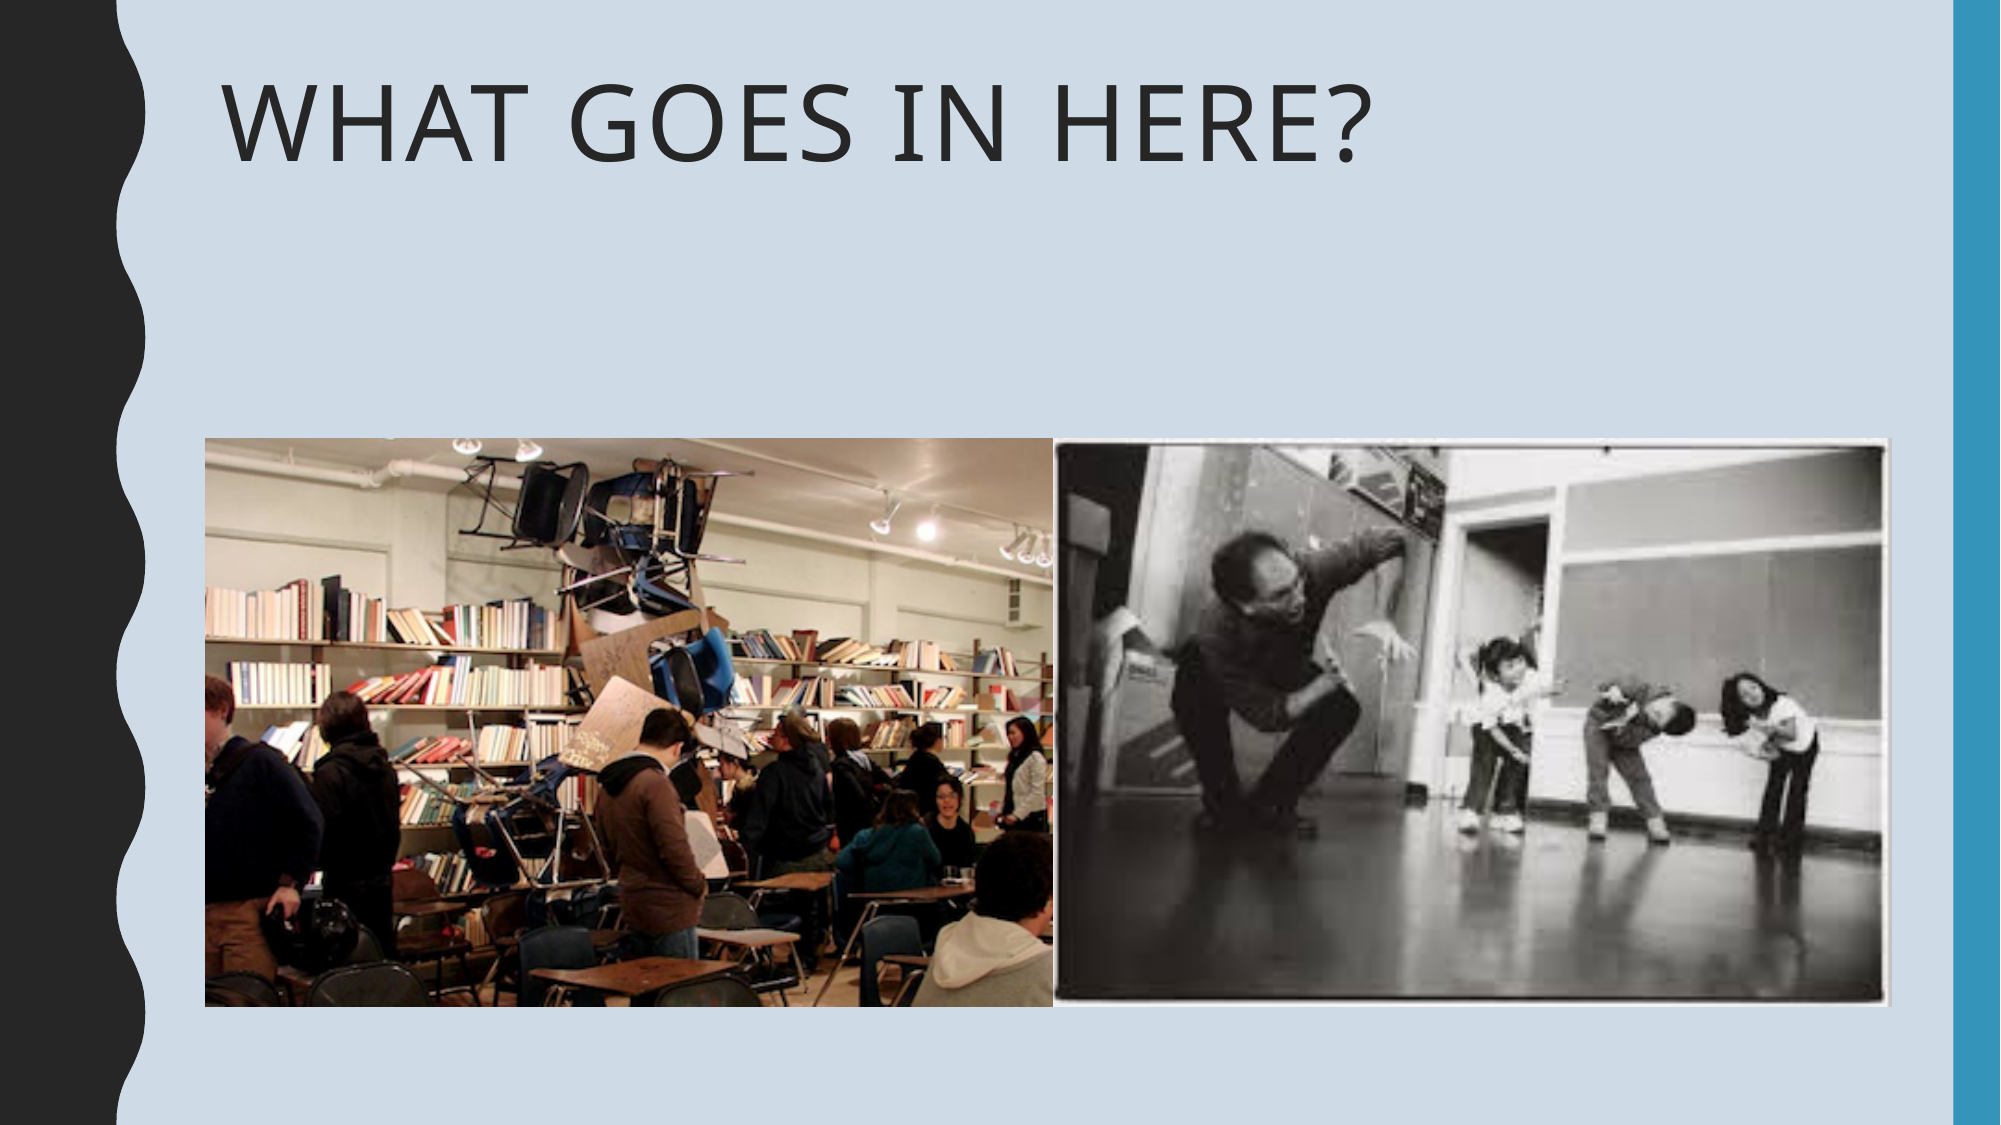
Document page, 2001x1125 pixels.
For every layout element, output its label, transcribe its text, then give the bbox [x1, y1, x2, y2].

title What goes in here? [205, 62, 1875, 308]
picture [205, 438, 1892, 1007]
